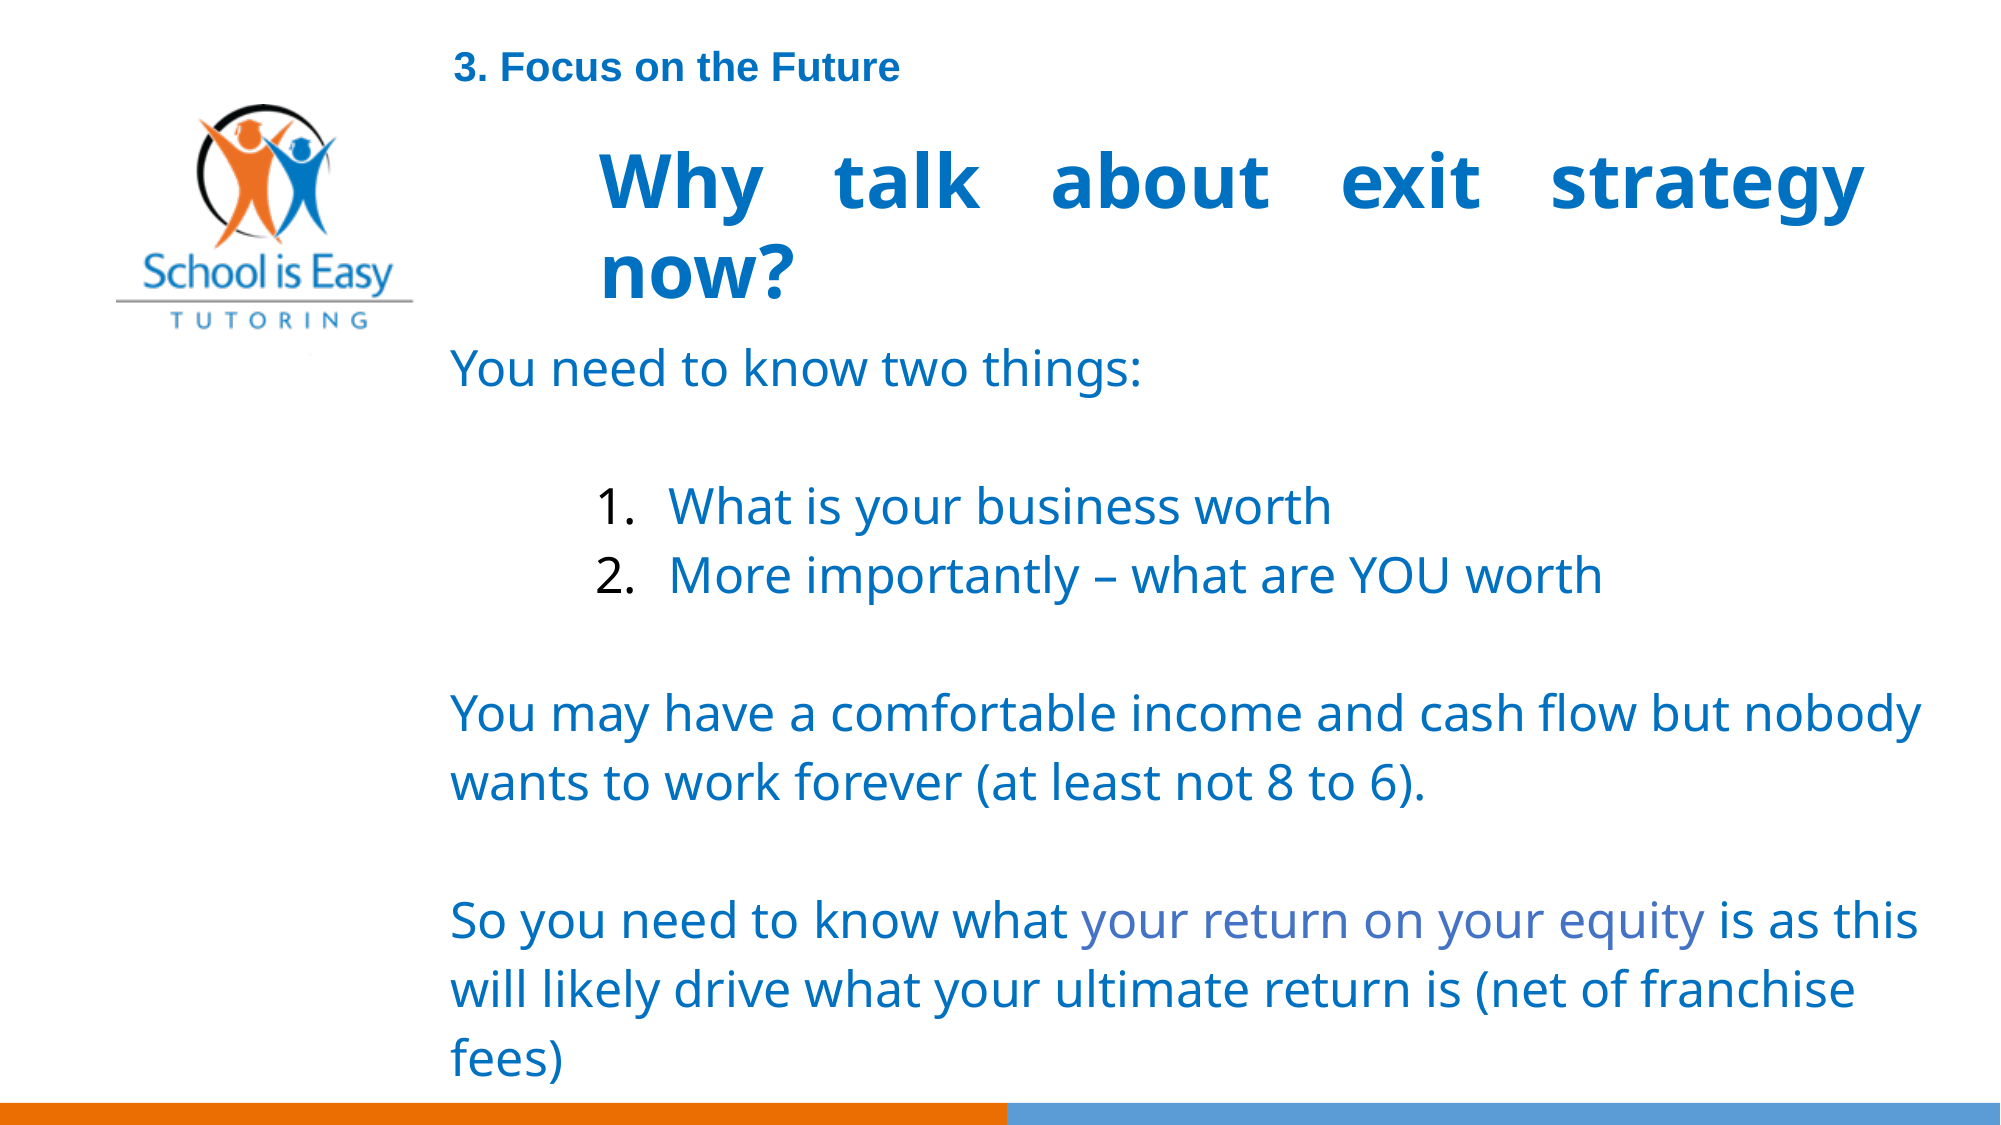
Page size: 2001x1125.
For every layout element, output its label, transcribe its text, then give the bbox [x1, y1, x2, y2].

text_box [1007, 1102, 2000, 1125]
text_box 3. Focus on the Future [438, 32, 1120, 97]
text_box Why talk about exit strategy now? [584, 125, 1882, 278]
picture [115, 104, 439, 356]
text_box You need to know two things: What is your business worth More importantly – what are YOU worth You may have a comfortable income and cash flow but nobody wants to work forever (at least not 8 to 6). So you need to know what your return on your equity is as this will likely drive what your ultimate return is (net of franchise fees) [360, 320, 1939, 1061]
text_box [0, 1102, 1007, 1125]
